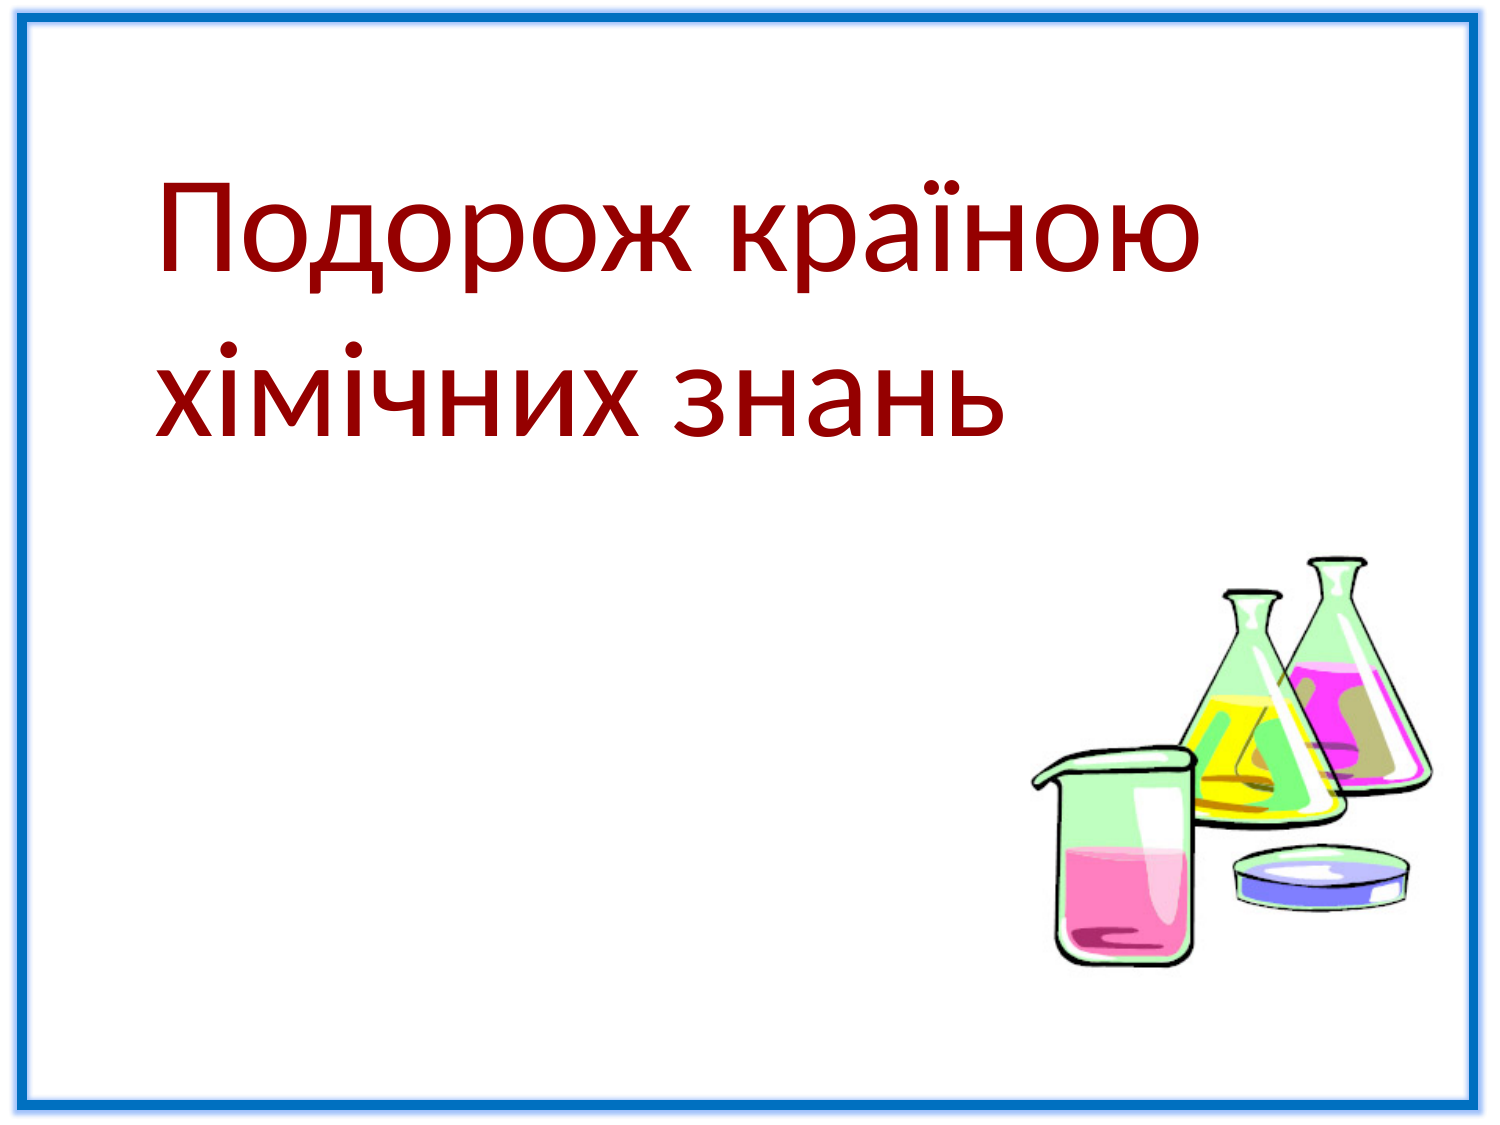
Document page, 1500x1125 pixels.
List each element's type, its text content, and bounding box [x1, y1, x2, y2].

text_box [21, 17, 1474, 1106]
picture [993, 526, 1465, 985]
text_box Подорож країною хімічних знань [139, 126, 1249, 472]
